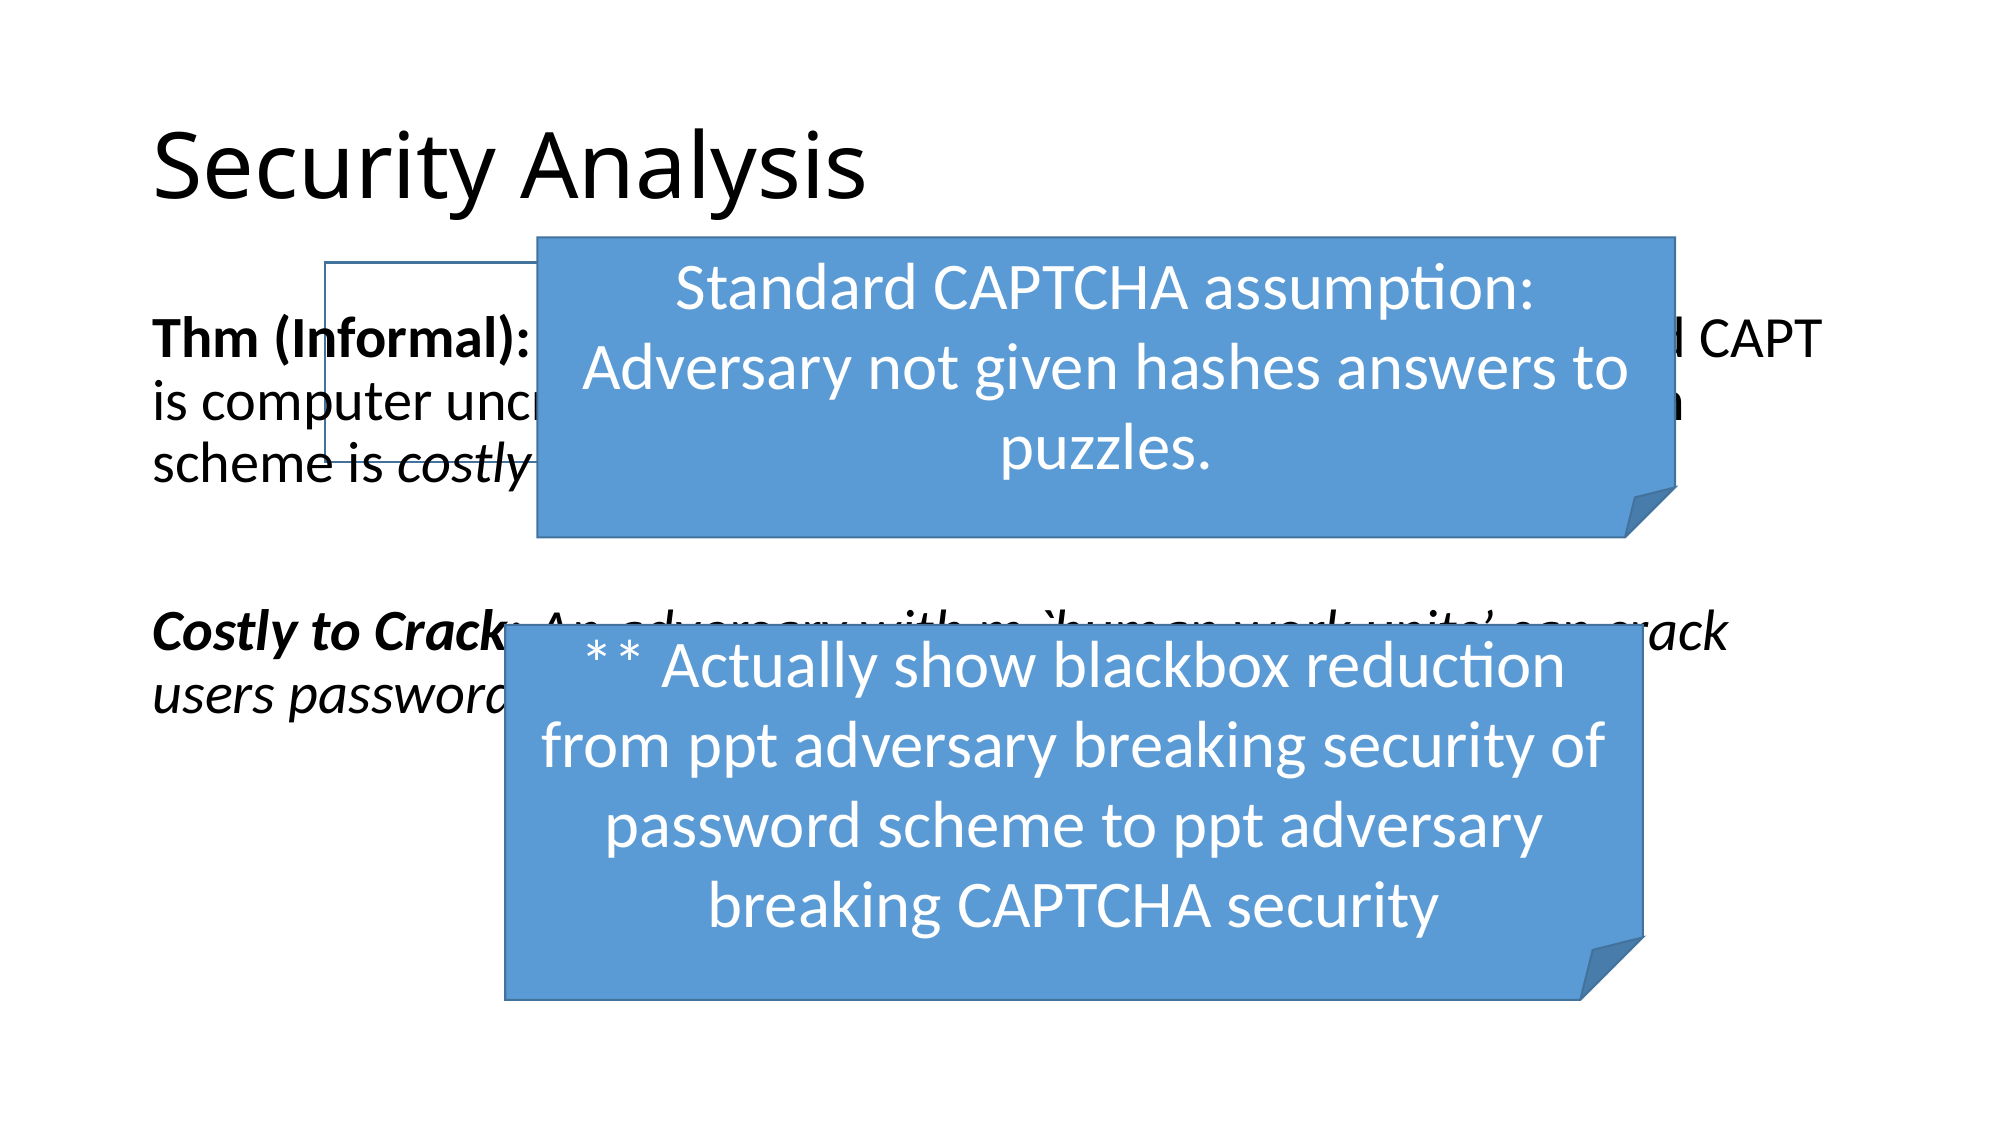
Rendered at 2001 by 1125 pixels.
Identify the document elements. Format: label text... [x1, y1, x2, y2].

title Security Analysis [137, 59, 1863, 278]
text_box Standard CAPTCHA assumption: Adversary not given hashes answers to puzzles. [536, 236, 1679, 539]
text_box [324, 278, 536, 463]
text_box ** Actually show blackbox reduction from ppt adversary breaking security of password scheme to ppt adversary breaking CAPTCHA security [504, 623, 1647, 1001]
